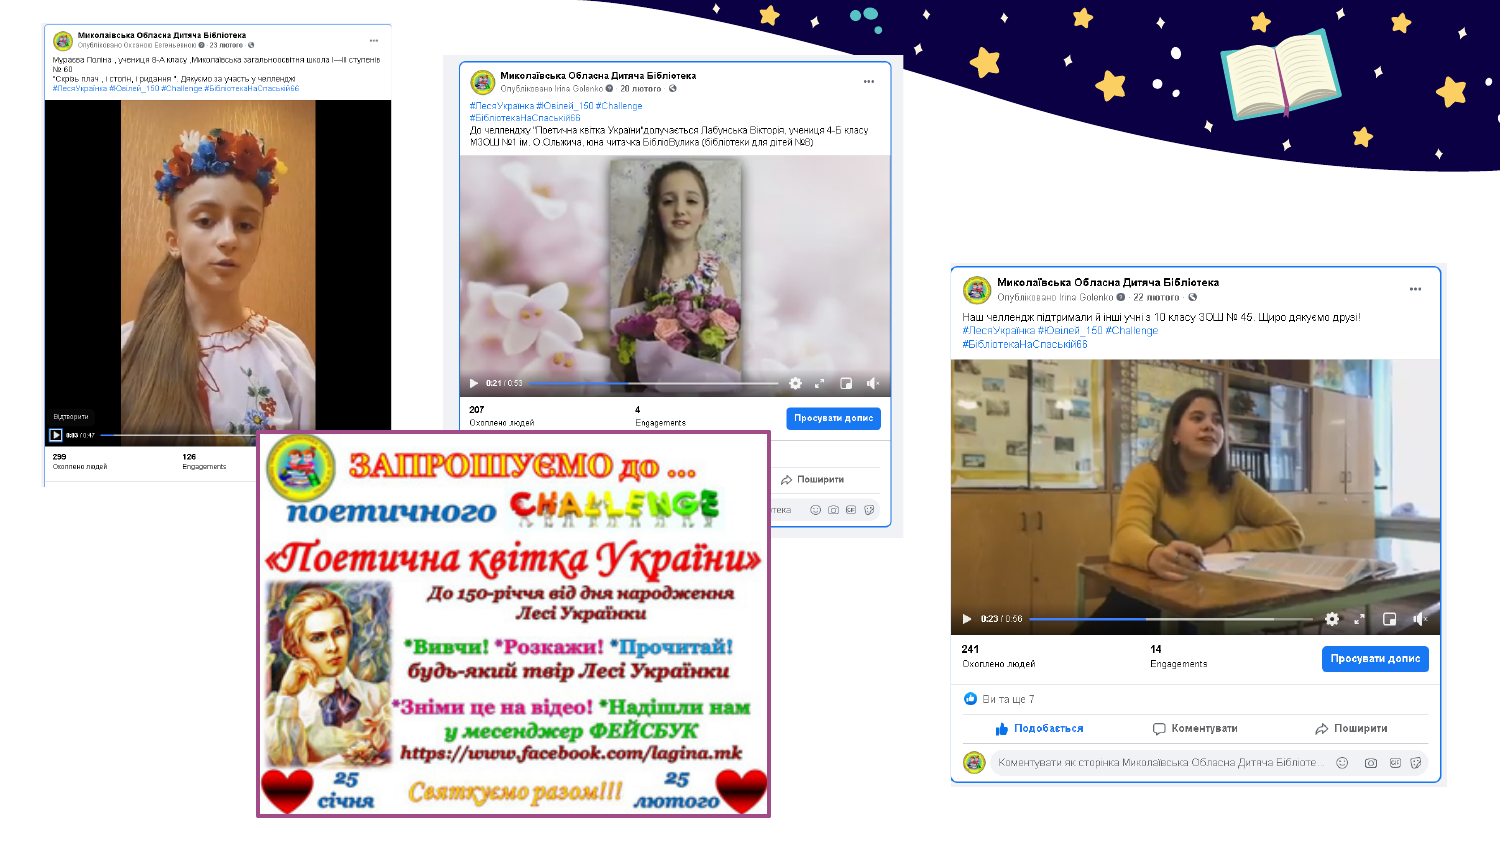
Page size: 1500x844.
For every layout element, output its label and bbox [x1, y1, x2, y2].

picture [950, 263, 1448, 787]
picture [41, 23, 904, 815]
